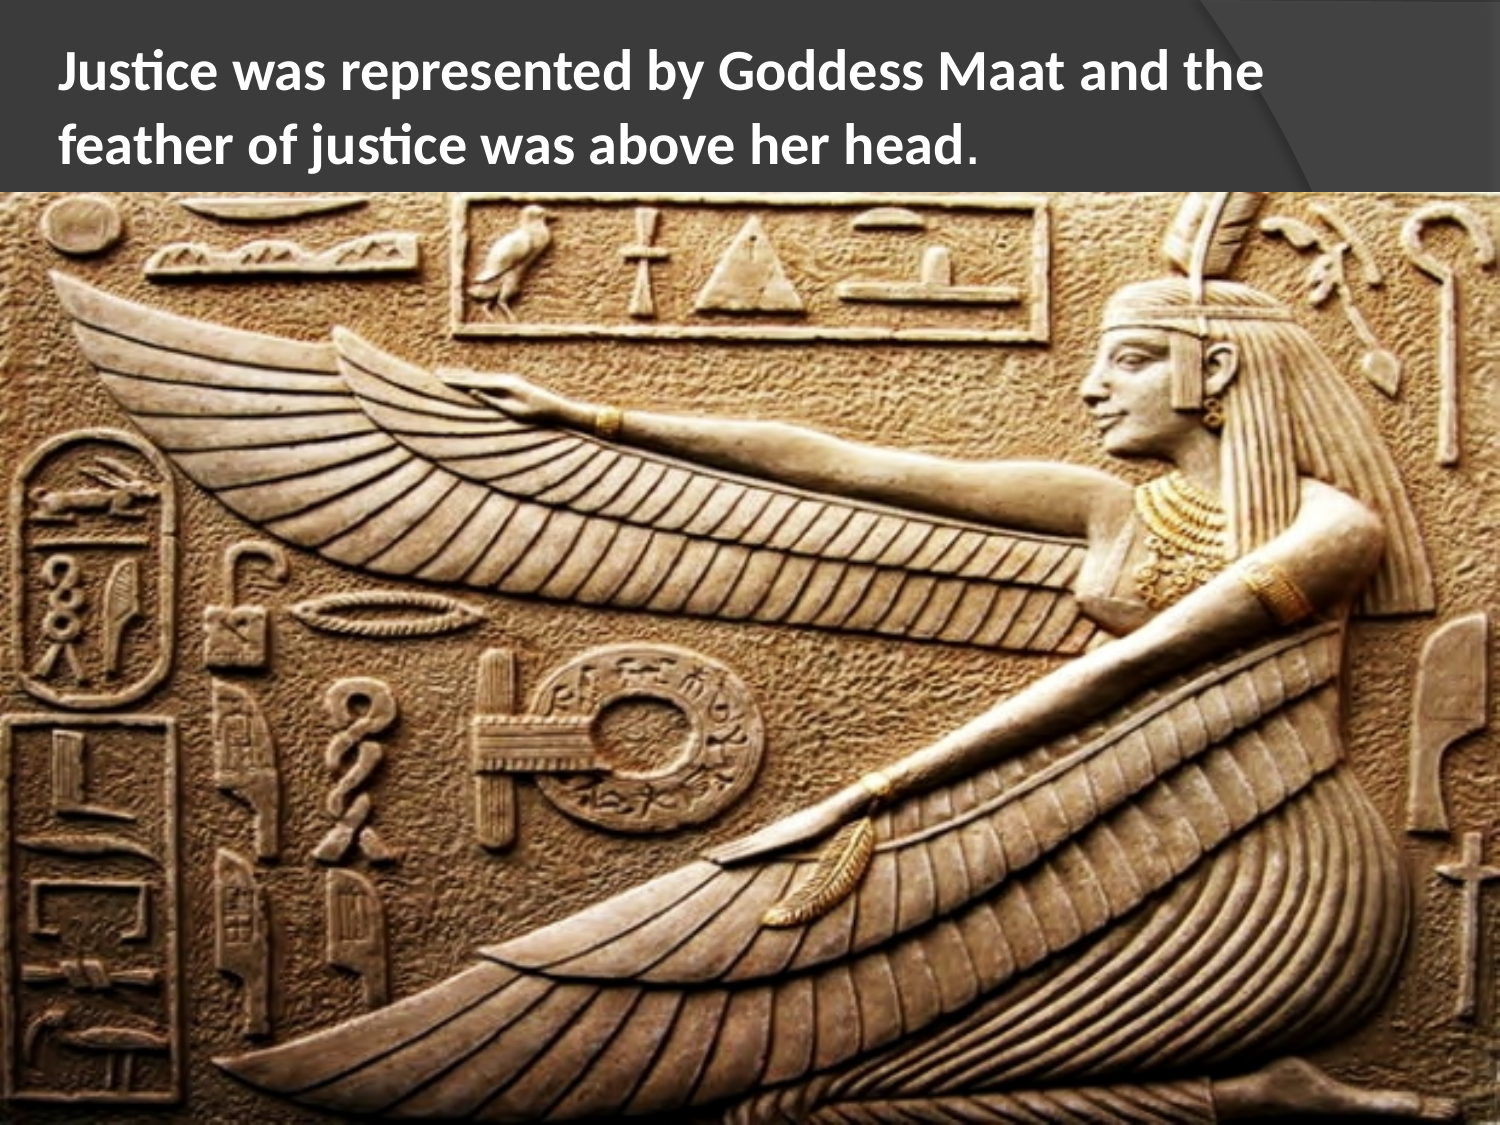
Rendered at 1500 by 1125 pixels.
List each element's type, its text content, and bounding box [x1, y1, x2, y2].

list Justice was represented by Goddess Maat and the feather of justice was above her head. [37, 24, 1463, 181]
picture [0, 191, 1500, 1125]
